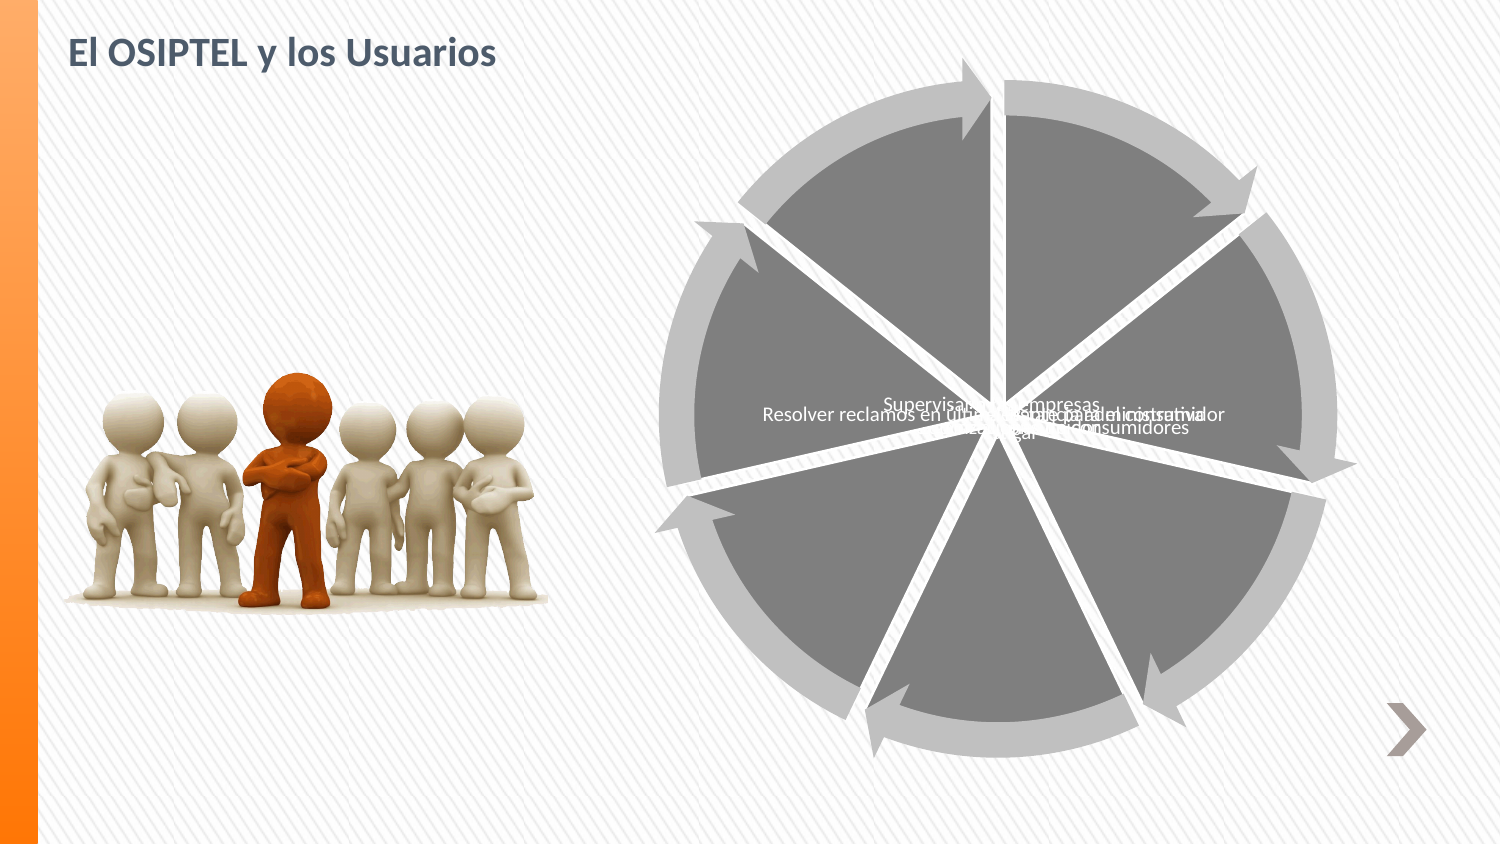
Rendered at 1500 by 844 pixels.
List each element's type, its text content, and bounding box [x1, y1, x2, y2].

title El OSIPTEL y los Usuarios [53, 8, 1500, 92]
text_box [513, 49, 1483, 789]
picture [64, 350, 513, 641]
